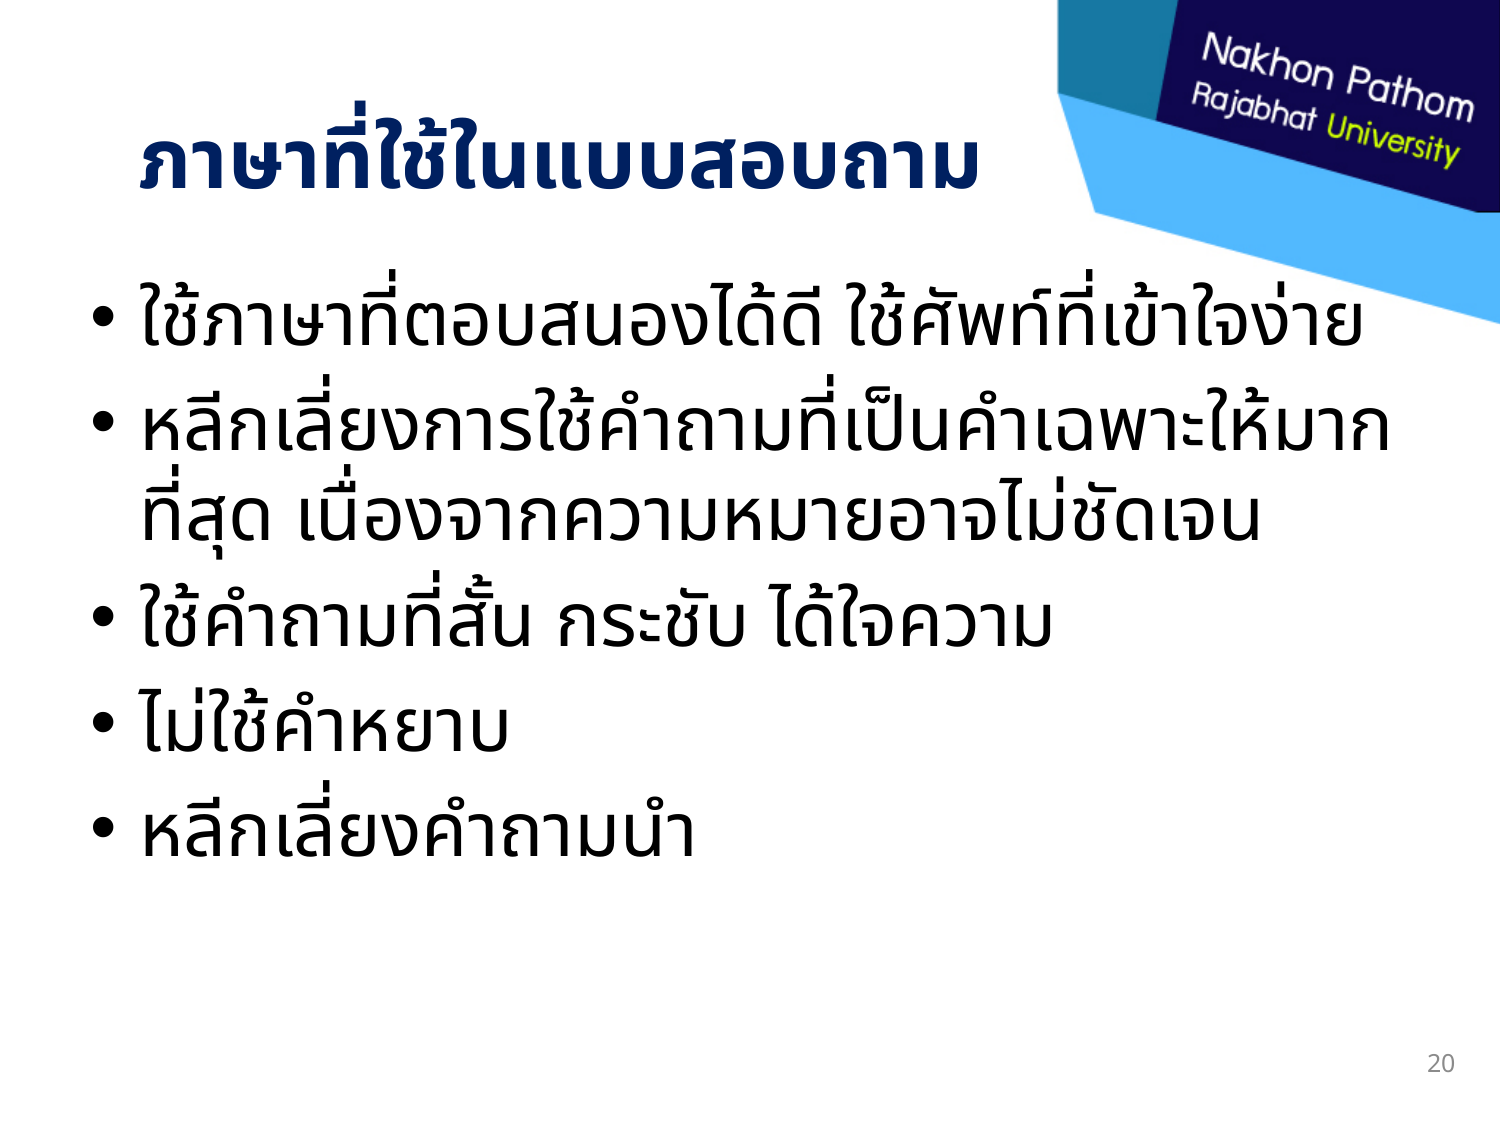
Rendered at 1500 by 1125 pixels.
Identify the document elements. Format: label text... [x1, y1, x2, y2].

slide_number 20 [1170, 1021, 1471, 1107]
title ภาษาที่ใช้ในแบบสอบถาม [123, 101, 1376, 209]
list ใช้ภาษาที่ตอบสนองได้ดี ใช้ศัพท์ที่เข้าใจง่าย หลีกเลี่ยงการใช้คำถามที่เป็นคำเฉพาะให้มากที่สุด เนื่องจากความหมายอาจไม่ชัดเจน ใช้คำถามที่สั้น กระชับ ได้ใจความ ไม่ใช้คำหยาบ หลีกเลี่ยงคำถามนำ [75, 262, 1425, 1005]
picture [0, 0, 1500, 1125]
